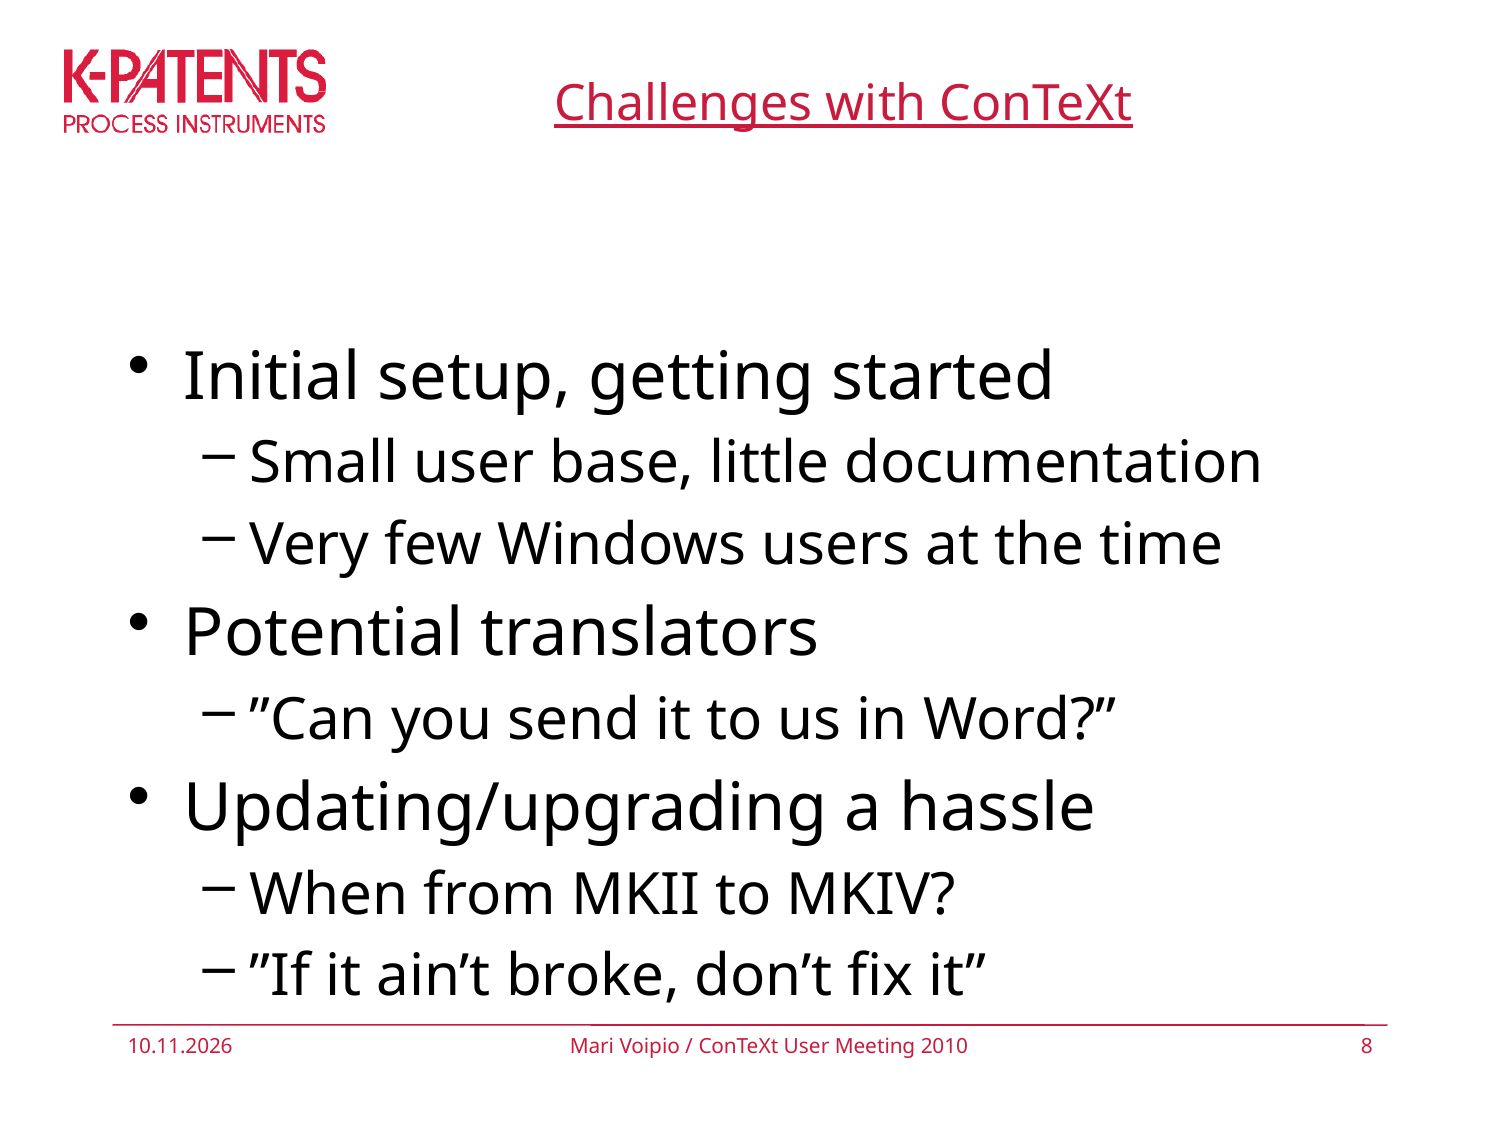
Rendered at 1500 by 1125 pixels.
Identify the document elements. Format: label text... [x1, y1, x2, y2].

picture [62, 49, 326, 133]
title Challenges with ConTeXt [449, 49, 1238, 151]
slide_number 8 [1074, 1024, 1388, 1101]
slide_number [112, 1024, 426, 1101]
footer Mari Voipio / ConTeXt User Meeting 2010 [512, 1024, 1026, 1101]
list Initial setup, getting started Small user base, little documentation Very few Windows users at the time Potential translators ”Can you send it to us in Word?” Updating/upgrading a hassle When from MKII to MKIV? ”If it ain’t broke, don’t fix it” [112, 324, 1388, 1001]
